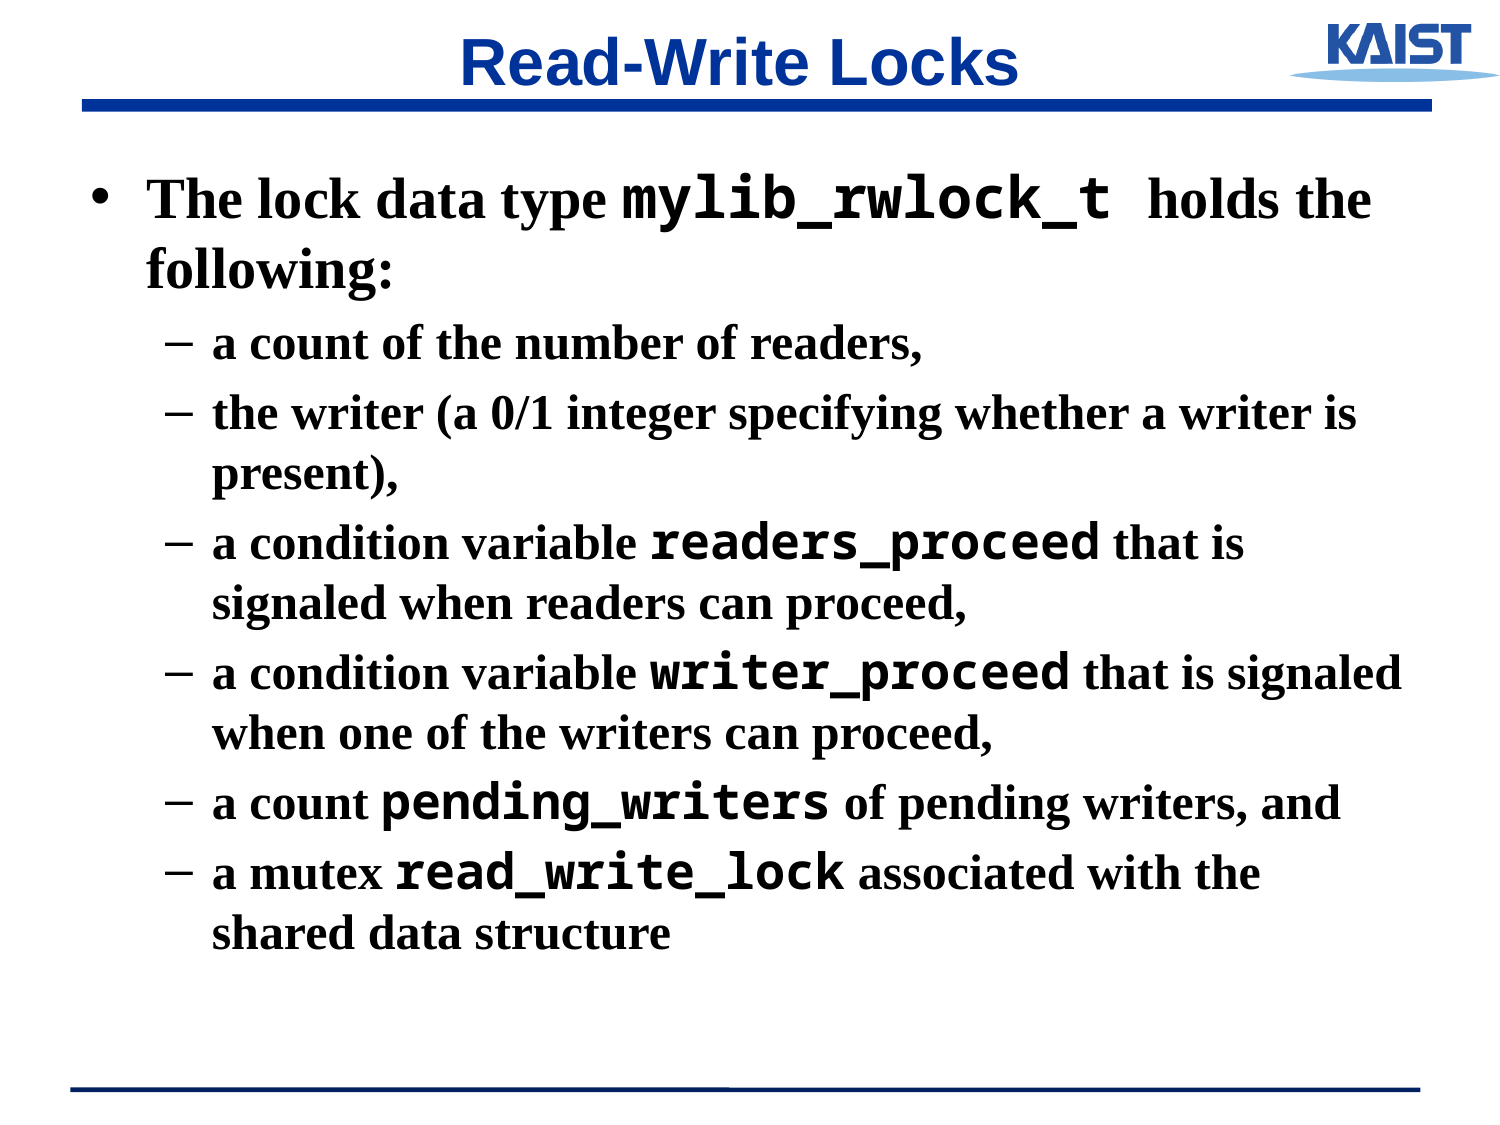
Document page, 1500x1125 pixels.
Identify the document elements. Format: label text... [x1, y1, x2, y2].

picture [1425, 23, 1500, 82]
title Read-Write Locks [75, 23, 1425, 94]
list The lock data type mylib_rwlock_t holds the following: a count of the number of readers, the writer (a 0/1 integer specifying whether a writer is present), a condition variable readers_proceed that is signaled when readers can proceed, a condition variable writer_proceed that is signaled when one of the writers can proceed, a count pending_writers of pending writers, and a mutex read_write_lock associated with the shared data structure [75, 152, 1425, 1055]
